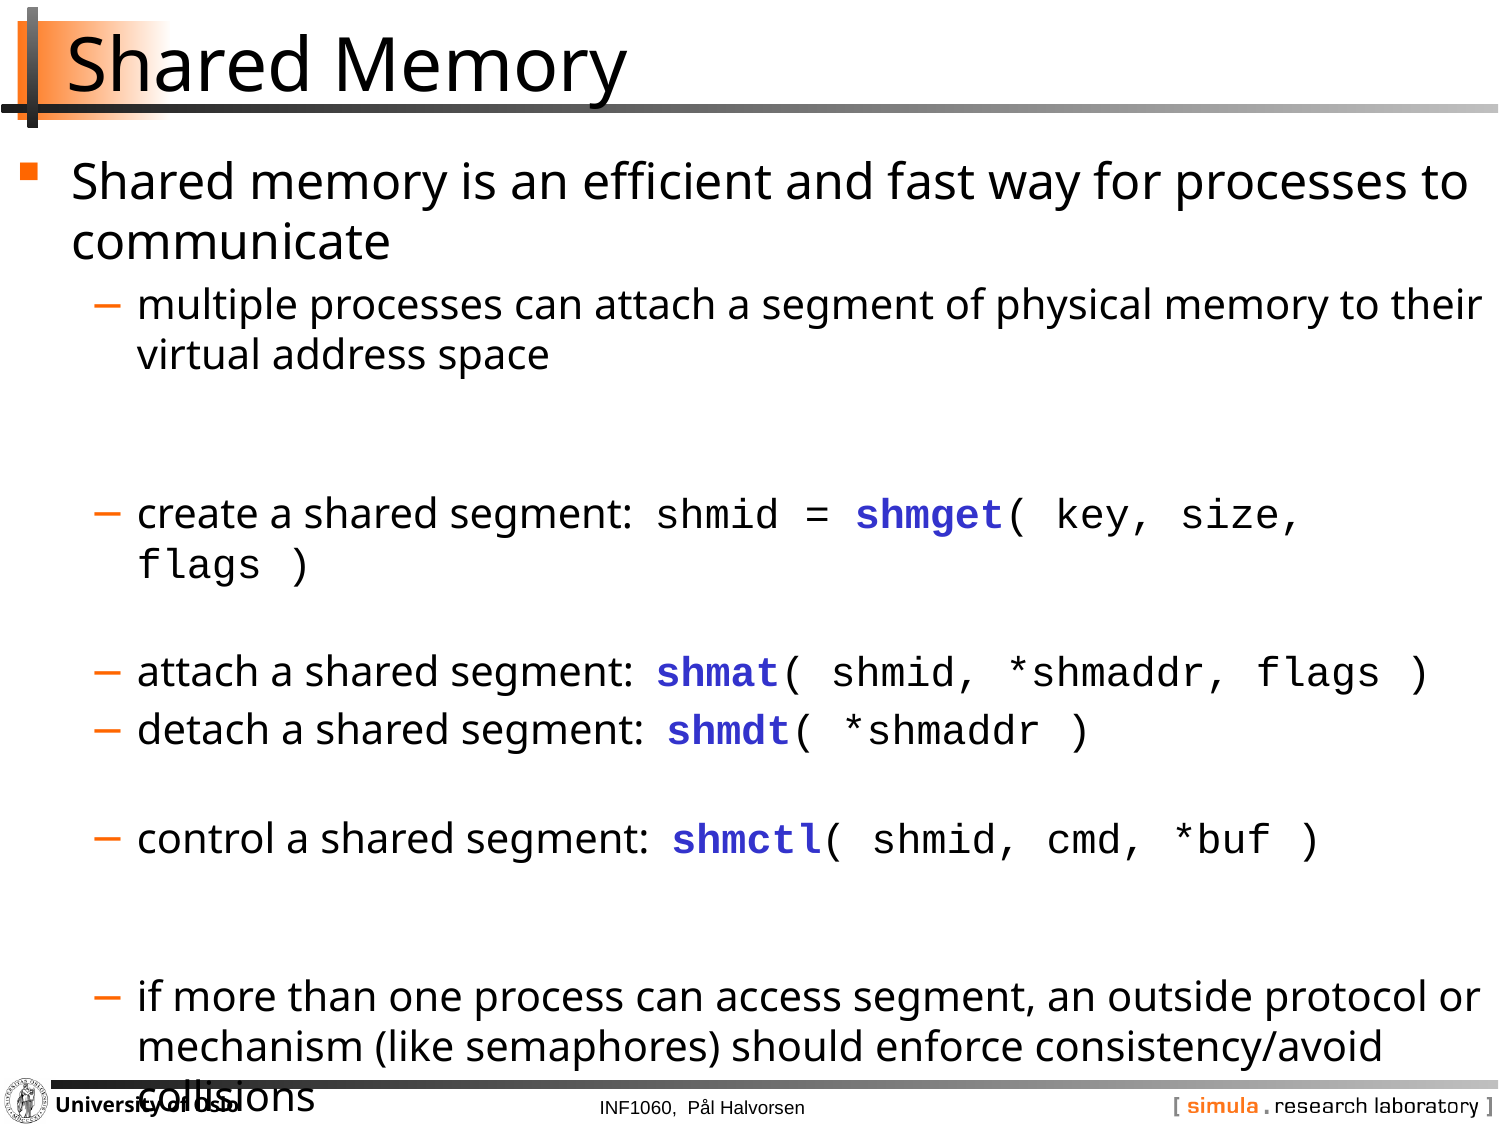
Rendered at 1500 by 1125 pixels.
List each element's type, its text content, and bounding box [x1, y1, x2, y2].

list Shared memory is an efficient and fast way for processes to communicate multiple processes can attach a segment of physical memory to their virtual address space create a shared segment: shmid = shmget( key, size, flags ) attach a shared segment: shmat( shmid, *shmaddr, flags ) detach a shared segment: shmdt( *shmaddr ) control a shared segment: shmctl( shmid, cmd, *buf ) if more than one process can access segment, an outside protocol or mechanism (like semaphores) should enforce consistency/avoid collisions [0, 142, 1500, 1069]
title Shared Memory [51, 20, 1495, 113]
picture [4, 1078, 56, 1124]
picture [1171, 1093, 1495, 1121]
